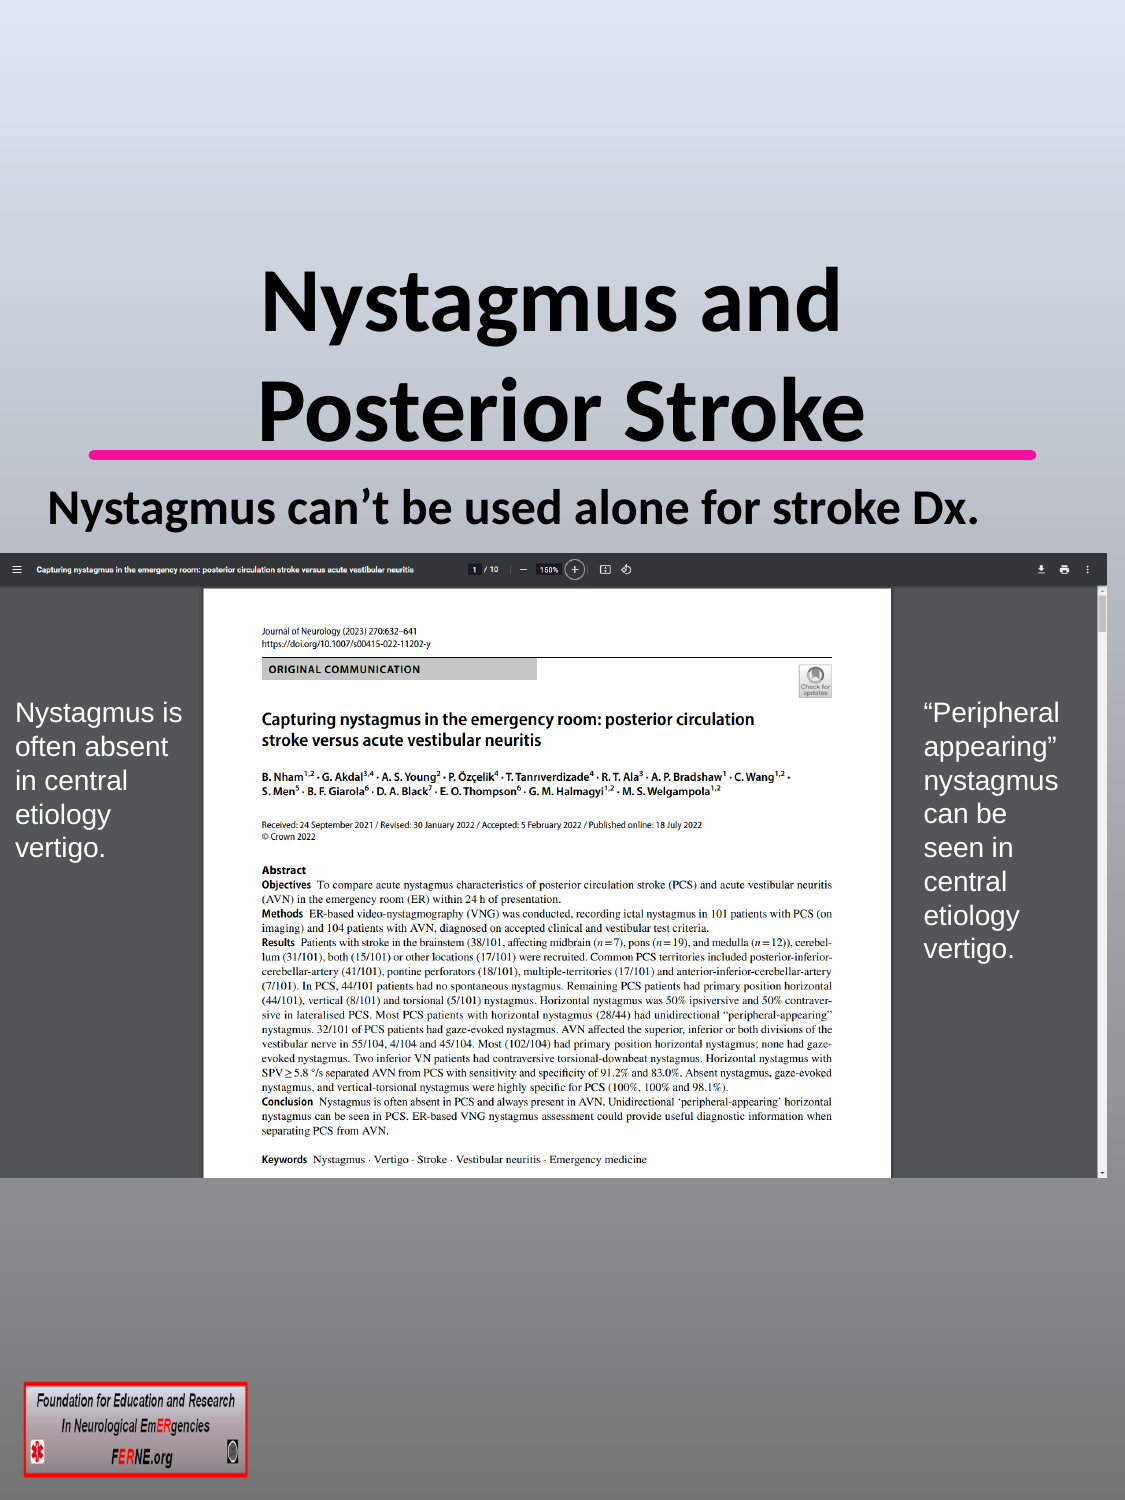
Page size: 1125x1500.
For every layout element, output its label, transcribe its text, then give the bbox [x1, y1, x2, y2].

picture [22, 1379, 250, 1480]
list Nystagmus can’t be used alone for stroke Dx. [18, 467, 1089, 551]
picture [0, 553, 1107, 1178]
title Nystagmus and Posterior Stroke [56, 279, 1069, 420]
